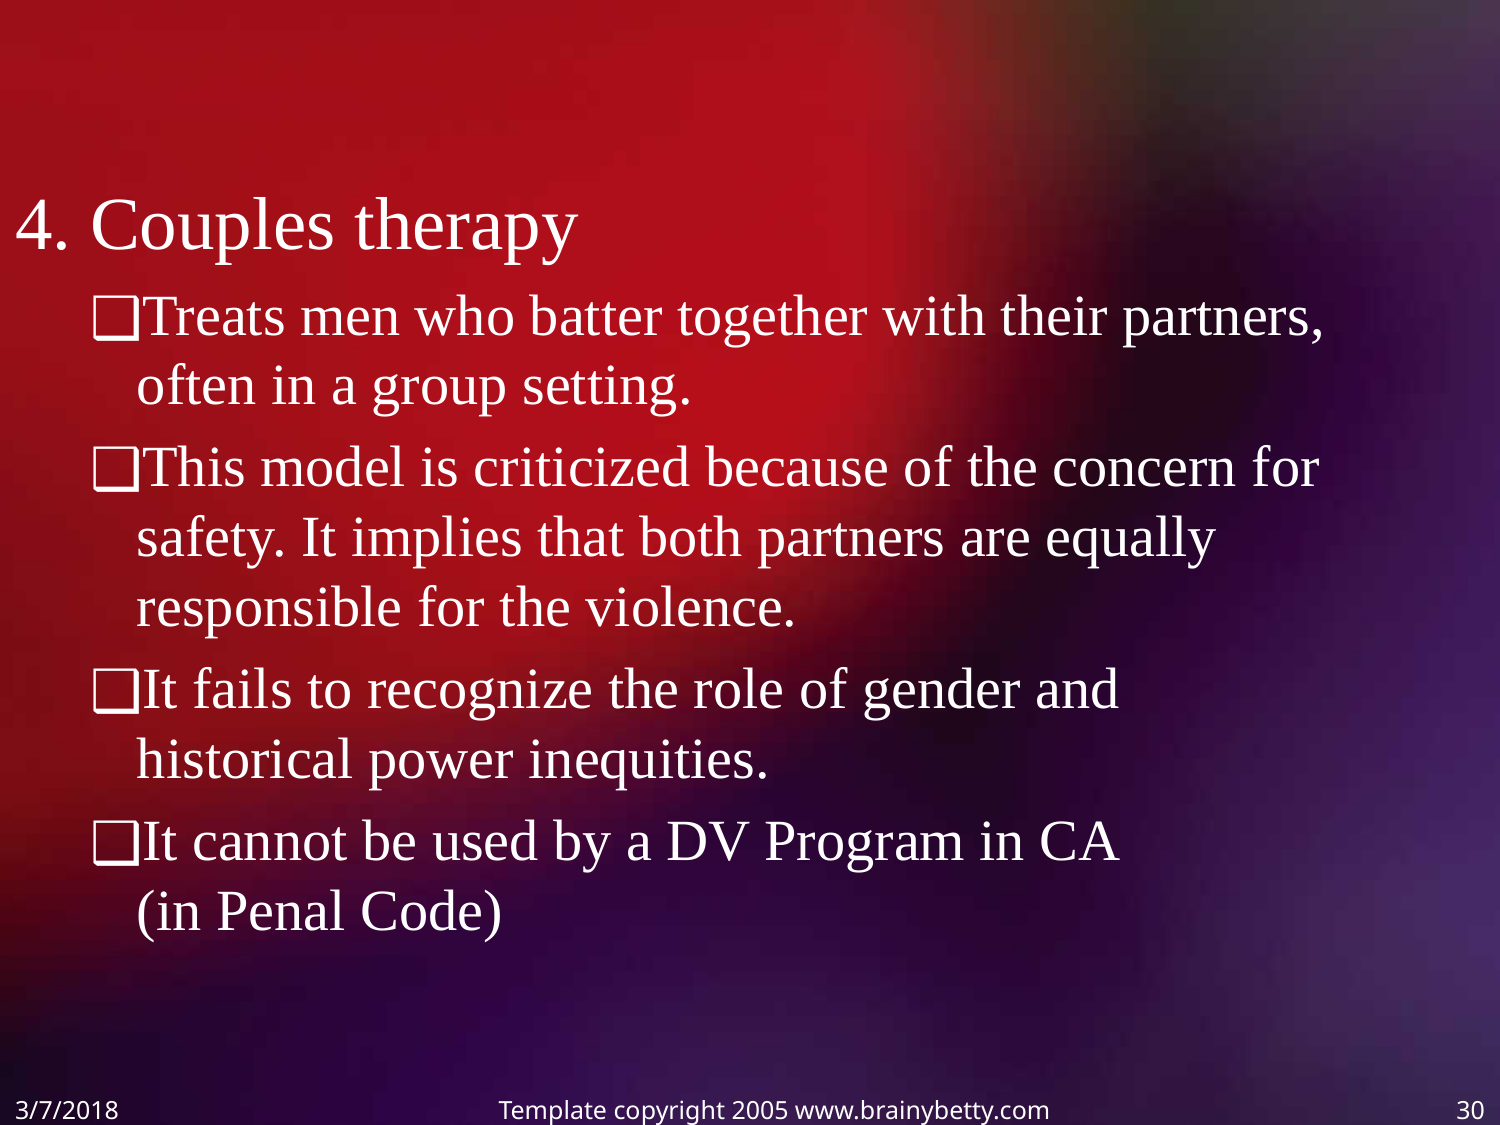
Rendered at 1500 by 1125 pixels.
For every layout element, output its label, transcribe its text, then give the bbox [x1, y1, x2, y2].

footer Template copyright 2005 www.brainybetty.com [375, 1087, 1175, 1125]
picture [0, 0, 1500, 1125]
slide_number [0, 1087, 350, 1125]
list 4. Couples therapy Treats men who batter together with their partners, often in a group setting. This model is criticized because of the concern for safety. It implies that both partners are equally responsible for the violence. It fails to recognize the role of gender and historical power inequities. It cannot be used by a DV Program in CA (in Penal Code) [0, 62, 1350, 988]
slide_number 30 [1325, 1087, 1500, 1125]
